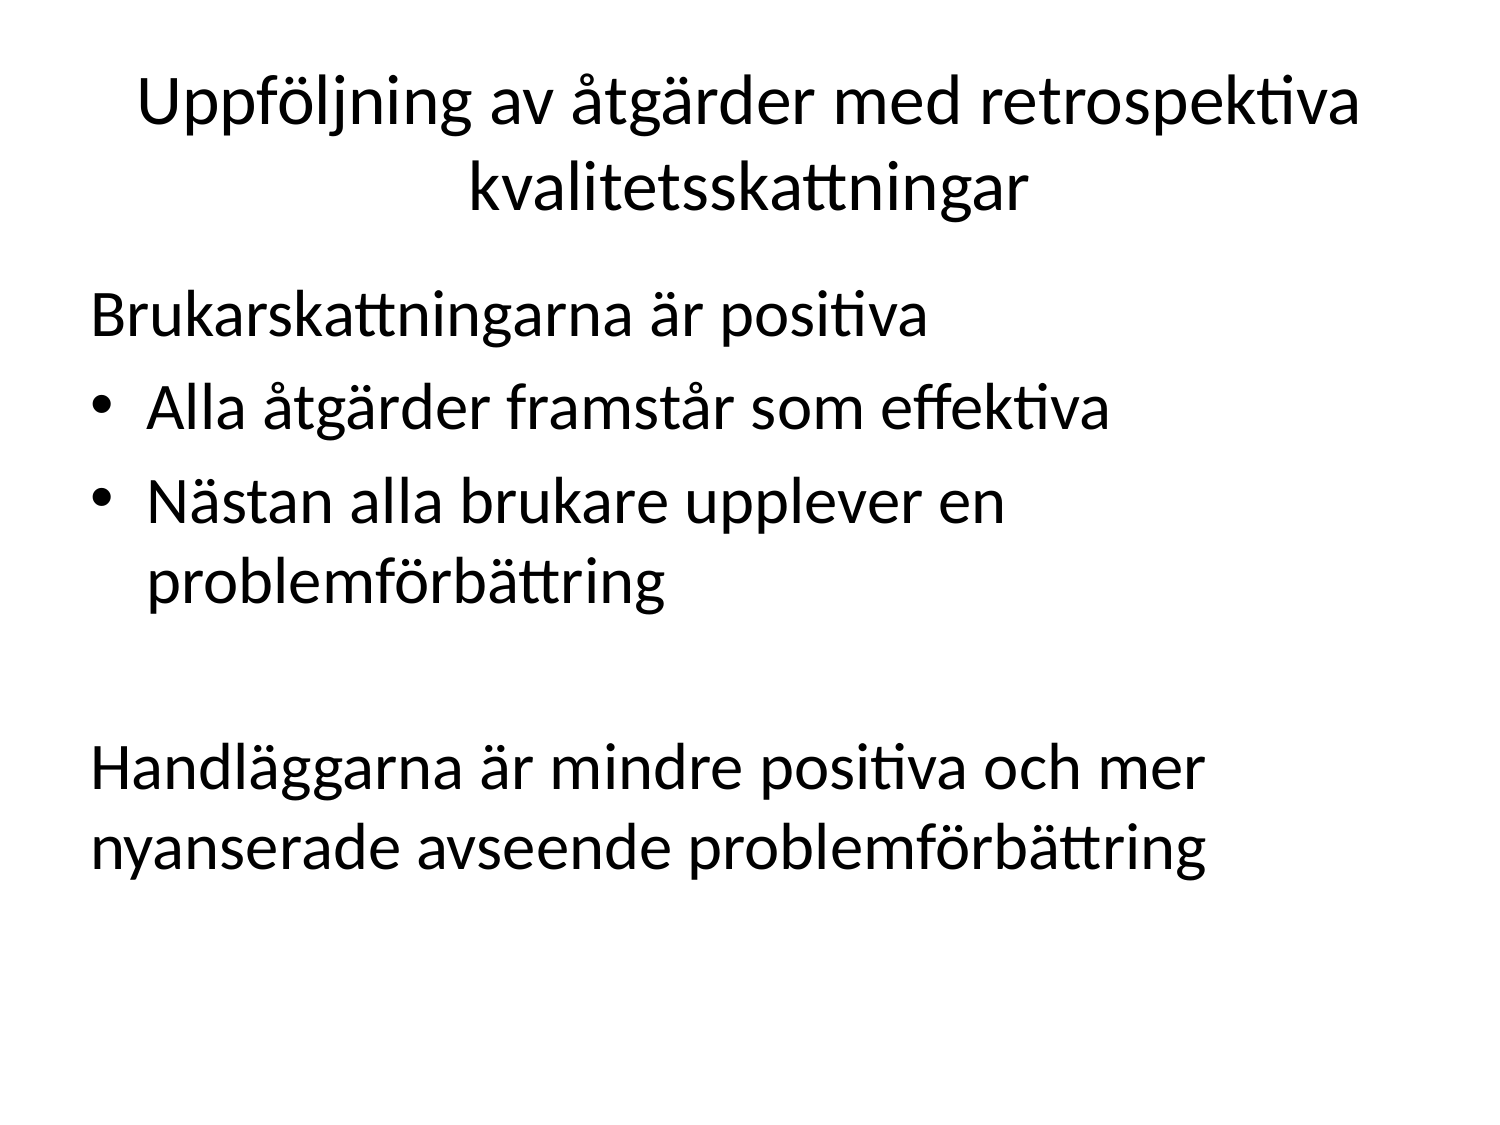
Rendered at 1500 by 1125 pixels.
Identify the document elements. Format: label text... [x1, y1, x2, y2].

title Uppföljning av åtgärder med retrospektiva kvalitetsskattningar [75, 45, 1425, 233]
list Brukarskattningarna är positiva Alla åtgärder framstår som effektiva Nästan alla brukare upplever en problemförbättring Handläggarna är mindre positiva och mer nyanserade avseende problemförbättring [75, 262, 1425, 1005]
